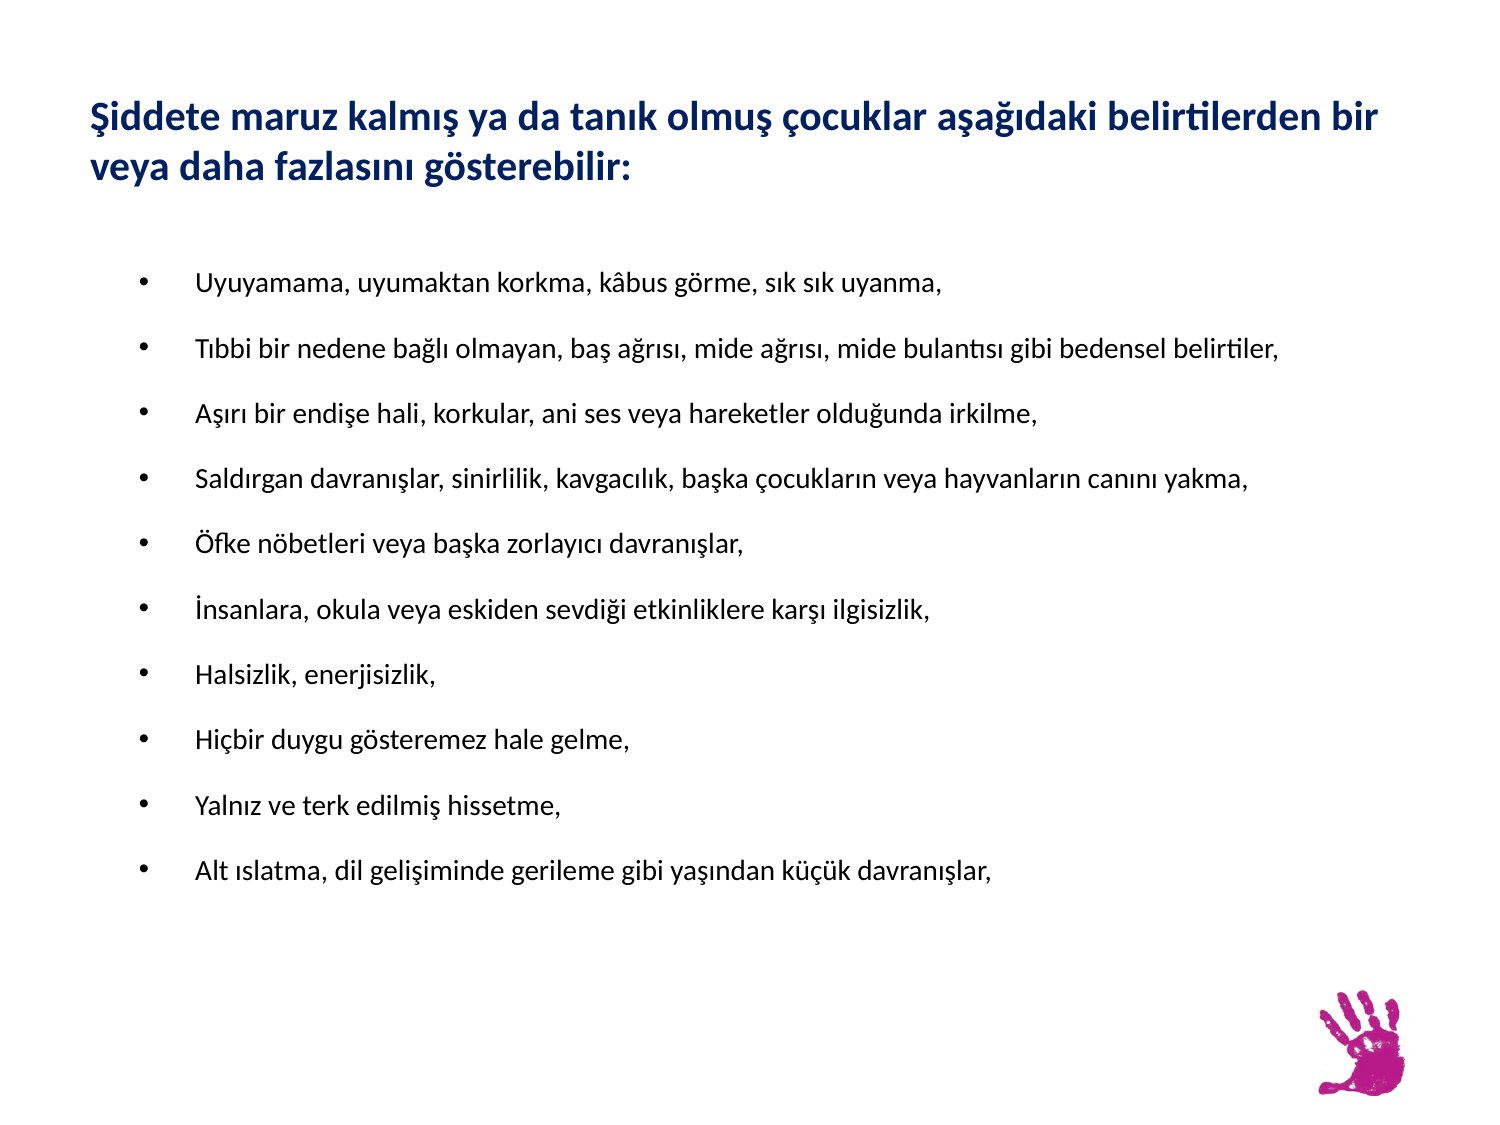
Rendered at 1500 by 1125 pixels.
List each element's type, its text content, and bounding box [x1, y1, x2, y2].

picture [1269, 987, 1463, 1096]
title Şiddete maruz kalmış ya da tanık olmuş çocuklar aşağıdaki belirtilerden bir veya daha fazlasını gösterebilir: [75, 45, 1425, 233]
list Uyuyamama, uyumaktan korkma, kâbus görme, sık sık uyanma, Tıbbi bir nedene bağlı olmayan, baş ağrısı, mide ağrısı, mide bulantısı gibi bedensel belirtiler, Aşırı bir endişe hali, korkular, ani ses veya hareketler olduğunda irkilme, Saldırgan davranışlar, sinirlilik, kavgacılık, başka çocukların veya hayvanların canını yakma, Öfke nöbetleri veya başka zorlayıcı davranışlar, İnsanlara, okula veya eskiden sevdiği etkinliklere karşı ilgisizlik, Halsizlik, enerjisizlik, Hiçbir duygu gösteremez hale gelme, Yalnız ve terk edilmiş hissetme, Alt ıslatma, dil gelişiminde gerileme gibi yaşından küçük davranışlar, [123, 231, 1412, 1005]
